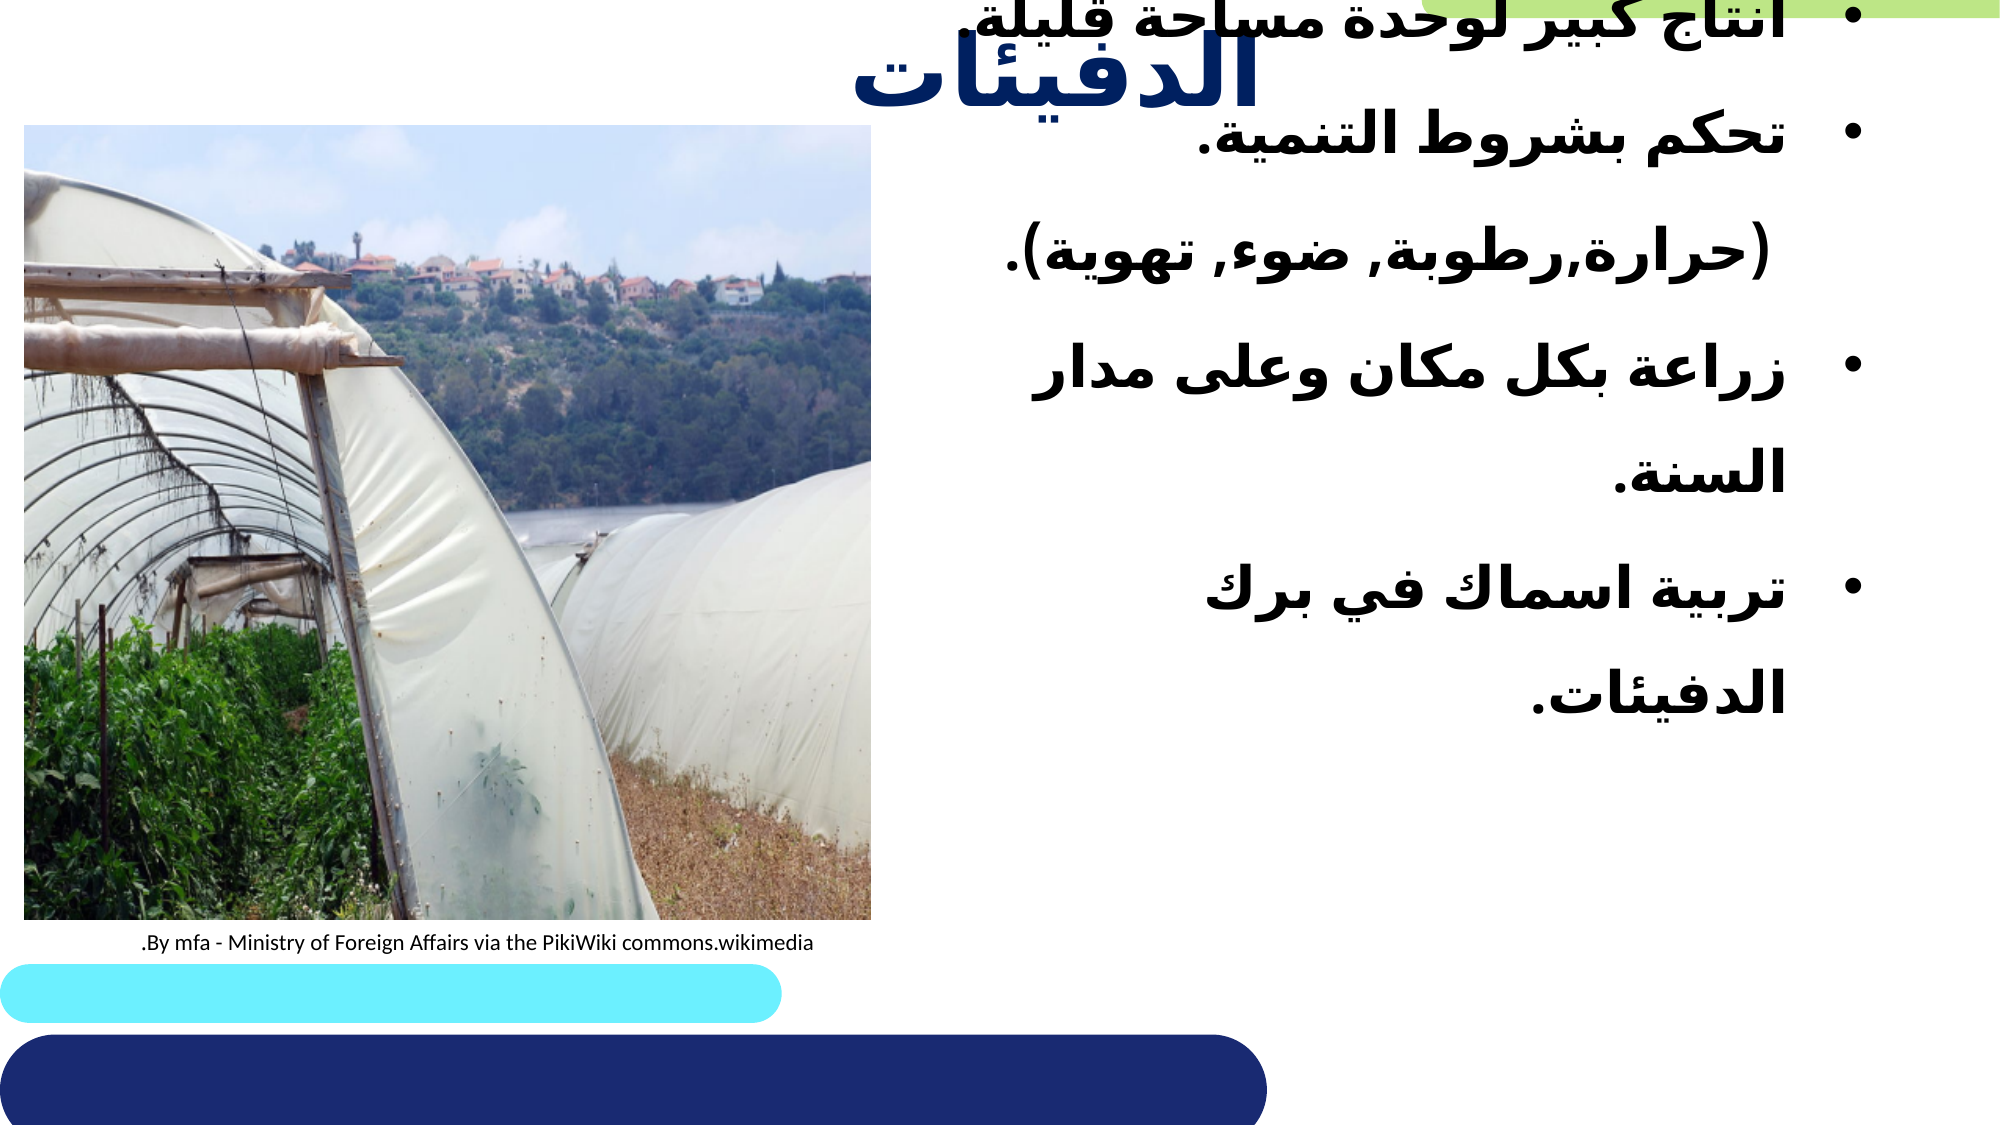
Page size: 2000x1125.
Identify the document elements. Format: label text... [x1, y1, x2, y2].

title الدفيئات [141, 7, 1973, 126]
text_box By mfa - Ministry of Foreign Affairs via the PikiWiki commons.wikimedia. [0, 920, 830, 963]
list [24, 124, 871, 920]
list انتاج كبير لوحدة مساحة قليلة. تحكم بشروط التنمية. (حرارة,رطوبة, ضوء, تهوية). زراعة بكل مكان وعلى مدار السنة. تربية اسماك في برك الدفيئات. [934, 211, 1879, 920]
